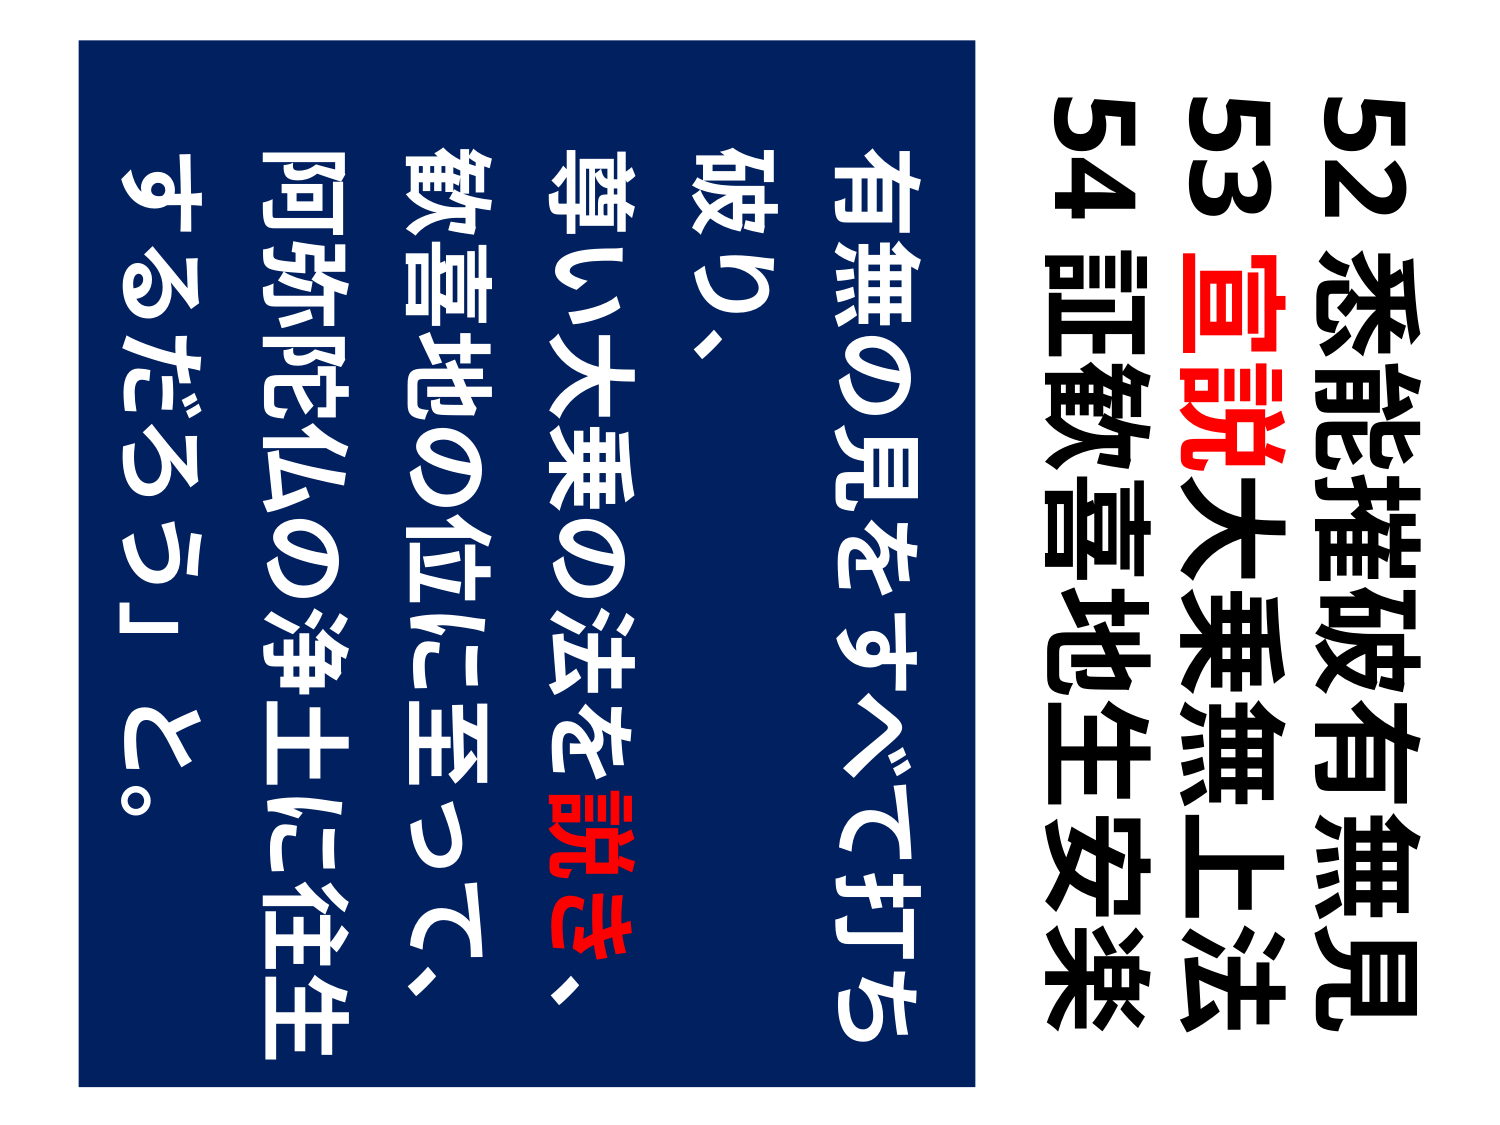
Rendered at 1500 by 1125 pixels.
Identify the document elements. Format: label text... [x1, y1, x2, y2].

text_box 有無の見をすべて打ち 破り、 尊い大乗の法を説き、 歓喜地の位に至って、 阿弥陀仏の浄土に往生 するだろう」と。 [78, 40, 967, 1088]
text_box 52悉能摧破有無見 53宣説大乗無上法 54証歓喜地生安楽 [967, 0, 1500, 1125]
